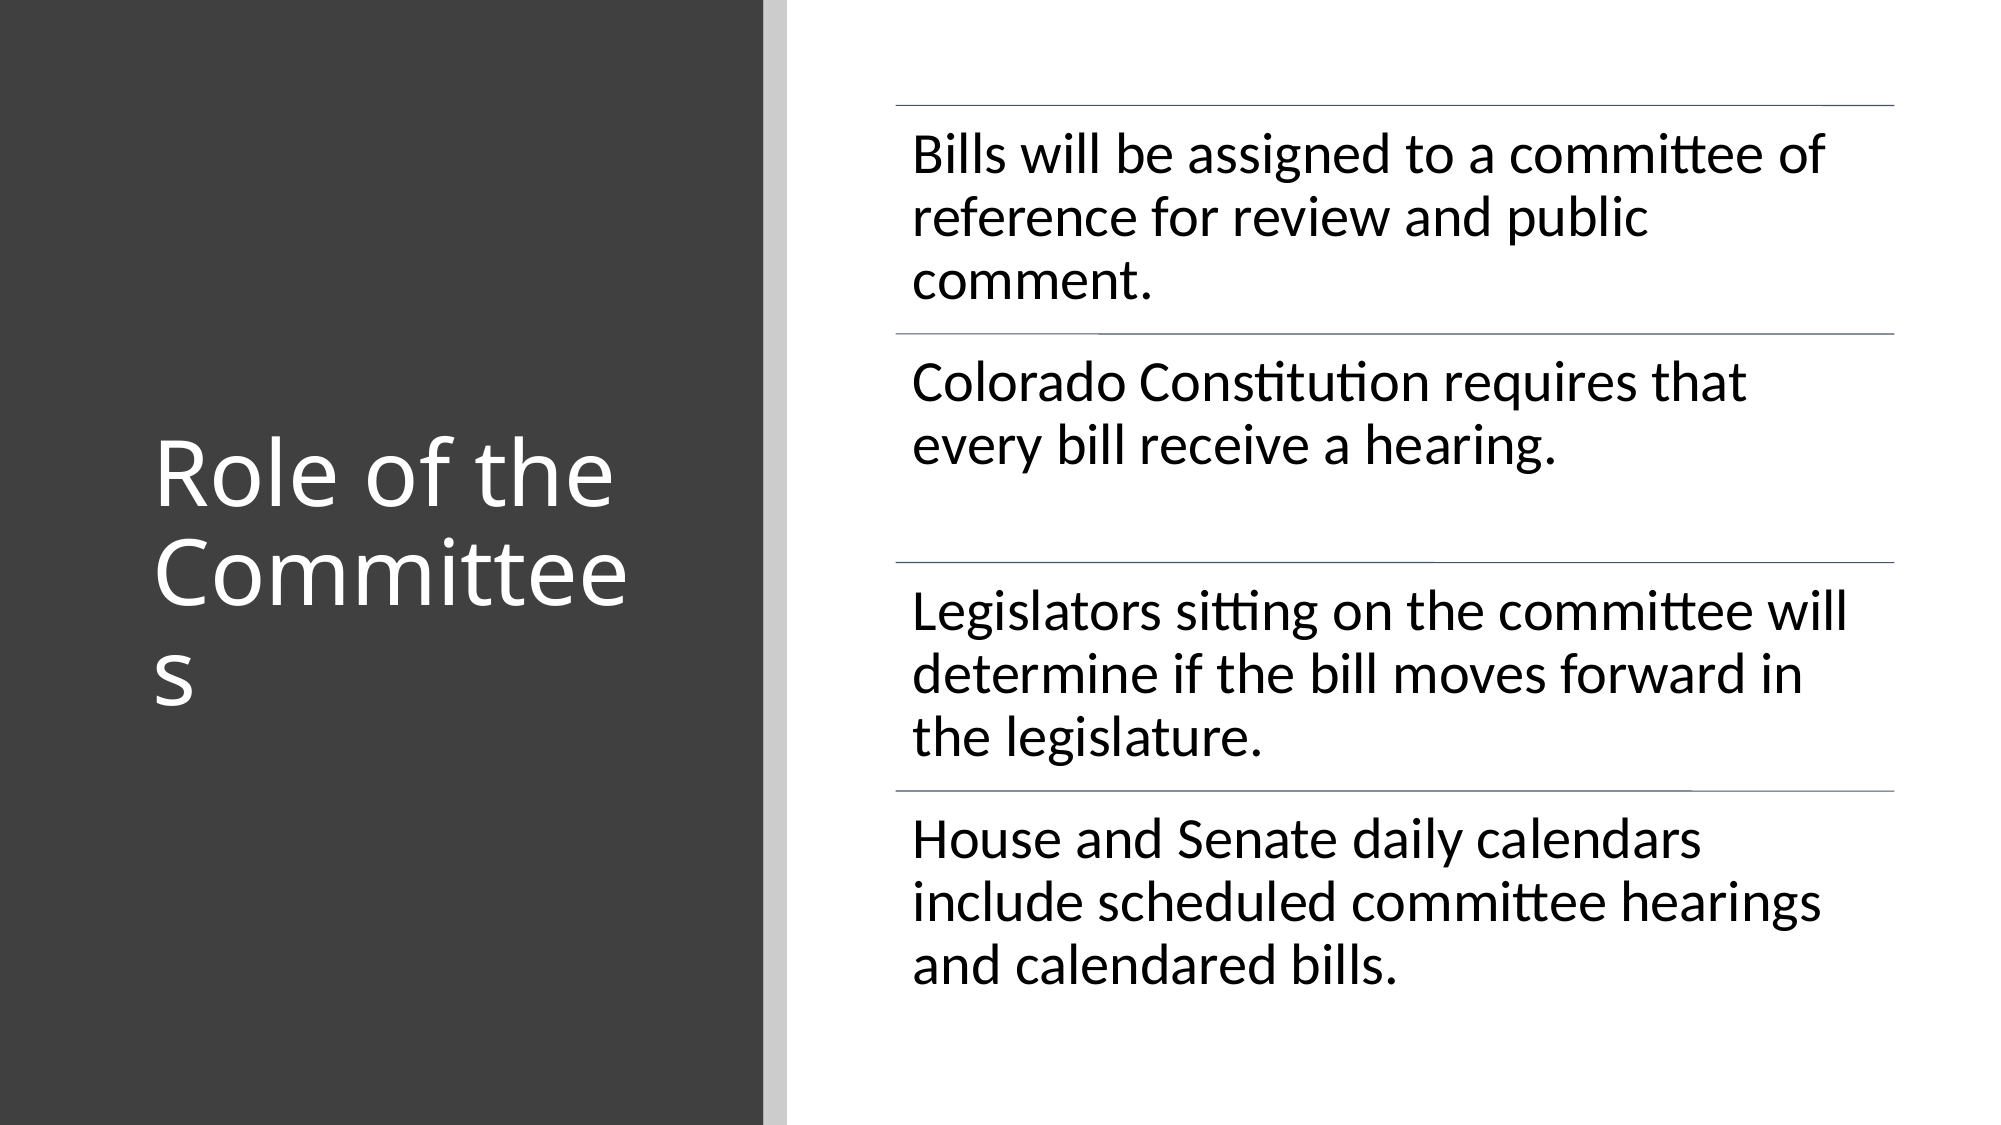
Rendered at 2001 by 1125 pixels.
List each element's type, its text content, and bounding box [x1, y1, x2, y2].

title Role of the Committees [137, 133, 685, 1020]
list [895, 105, 1895, 1020]
text_box [0, 0, 762, 1125]
text_box [762, 0, 788, 1125]
